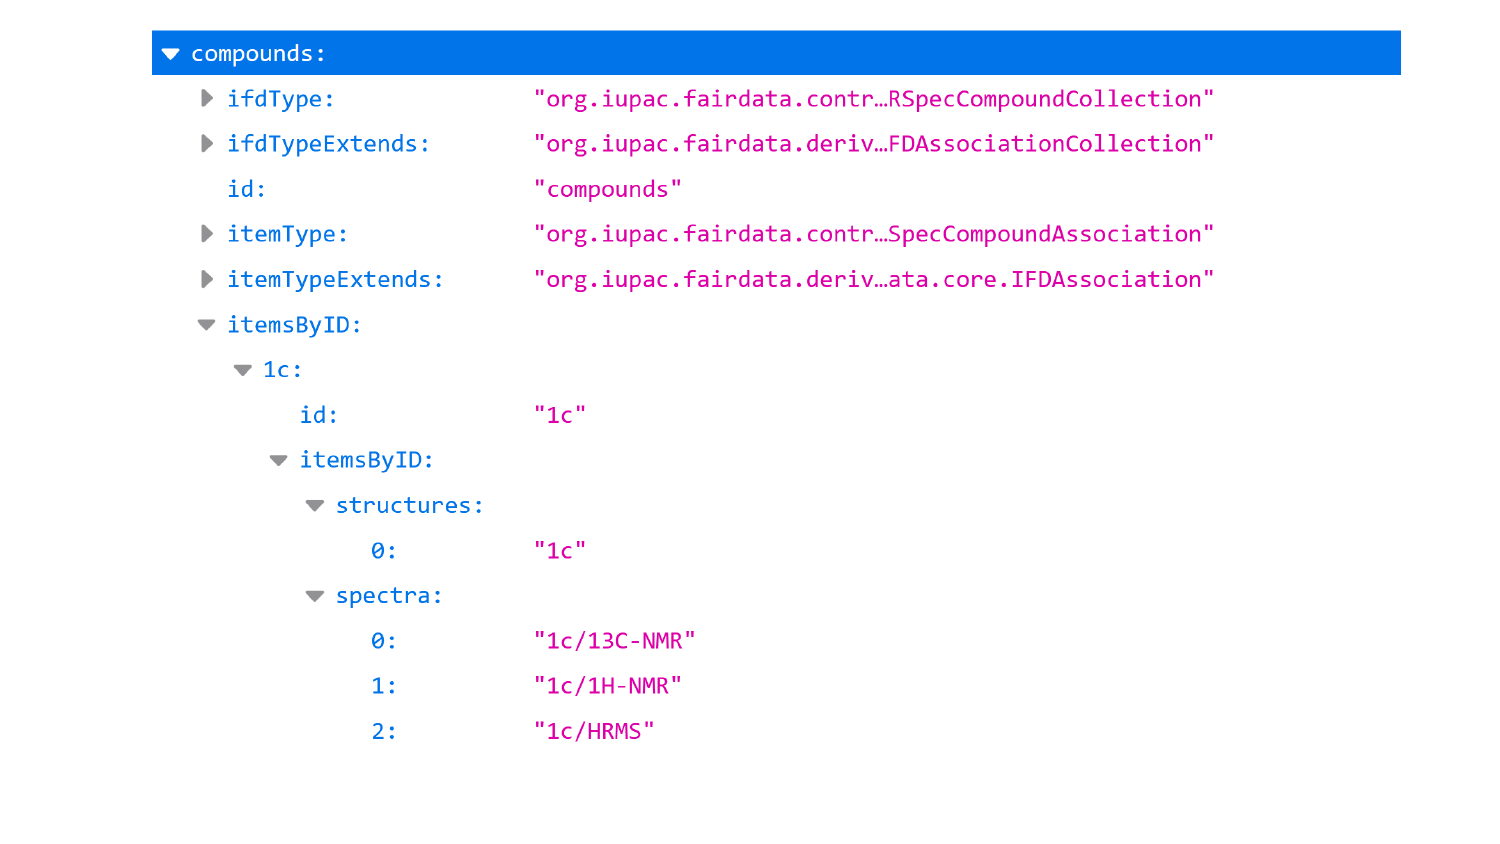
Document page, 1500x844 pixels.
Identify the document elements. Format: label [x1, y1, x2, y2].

picture [152, 26, 1402, 750]
